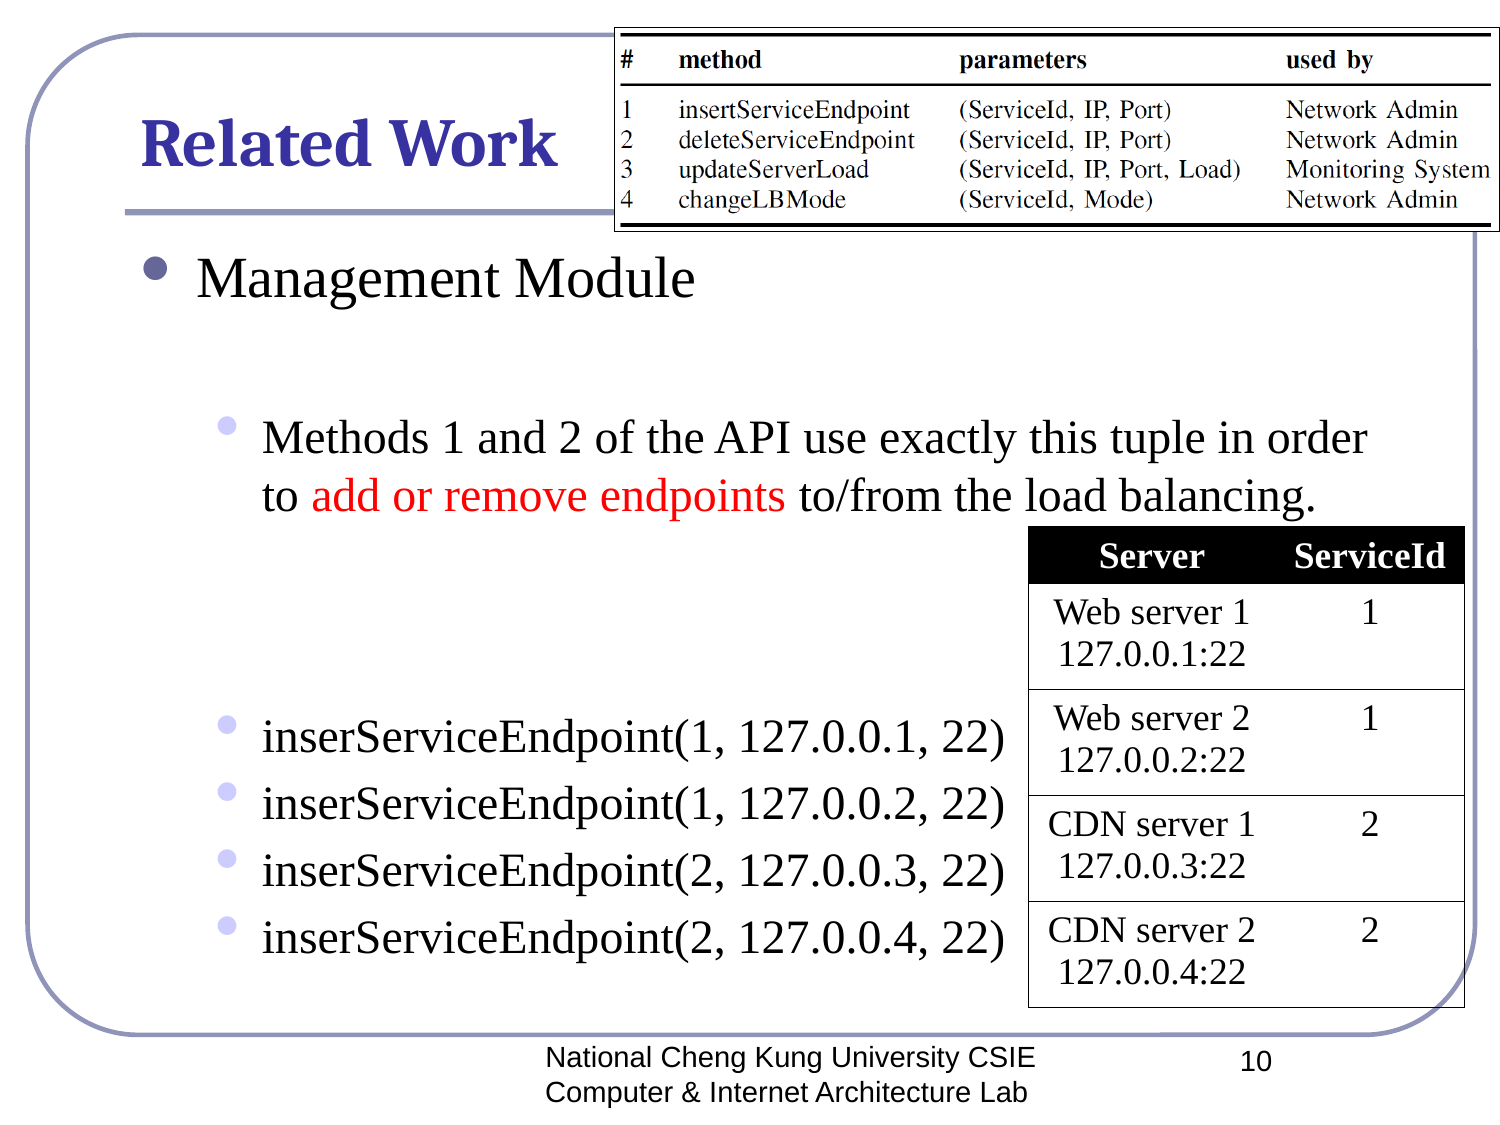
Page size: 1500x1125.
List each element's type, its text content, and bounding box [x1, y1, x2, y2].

table_cell 2 [1276, 796, 1464, 901]
table_cell 2 [1276, 902, 1464, 1007]
table_cell CDN server 2 127.0.0.4:22 [1029, 902, 1276, 1007]
table_cell Web server 1 127.0.0.1:22 [1029, 584, 1276, 689]
list Management Module Methods 1 and 2 of the API use exactly this tuple in order to add or remove endpoints to/from the load balancing. inserServiceEndpoint(1, 127.0.0.1, 22) inserServiceEndpoint(1, 127.0.0.2, 22) inserServiceEndpoint(2, 127.0.0.3, 22) inserServiceEndpoint(2, 127.0.0.4, 22) [125, 231, 1388, 975]
table_cell 1 [1276, 584, 1464, 689]
footer National Cheng Kung University CSIE Computer & Internet Architecture Lab [466, 1030, 1117, 1107]
slide_number 10 [1124, 1034, 1388, 1111]
table_cell 1 [1276, 690, 1464, 795]
table_cell Web server 2 127.0.0.2:22 [1029, 690, 1276, 795]
title Related Work [125, 90, 608, 188]
picture [613, 27, 1500, 232]
table_header Server [1029, 528, 1276, 583]
table_header ServiceId [1276, 528, 1464, 583]
table_cell CDN server 1 127.0.0.3:22 [1029, 796, 1276, 901]
